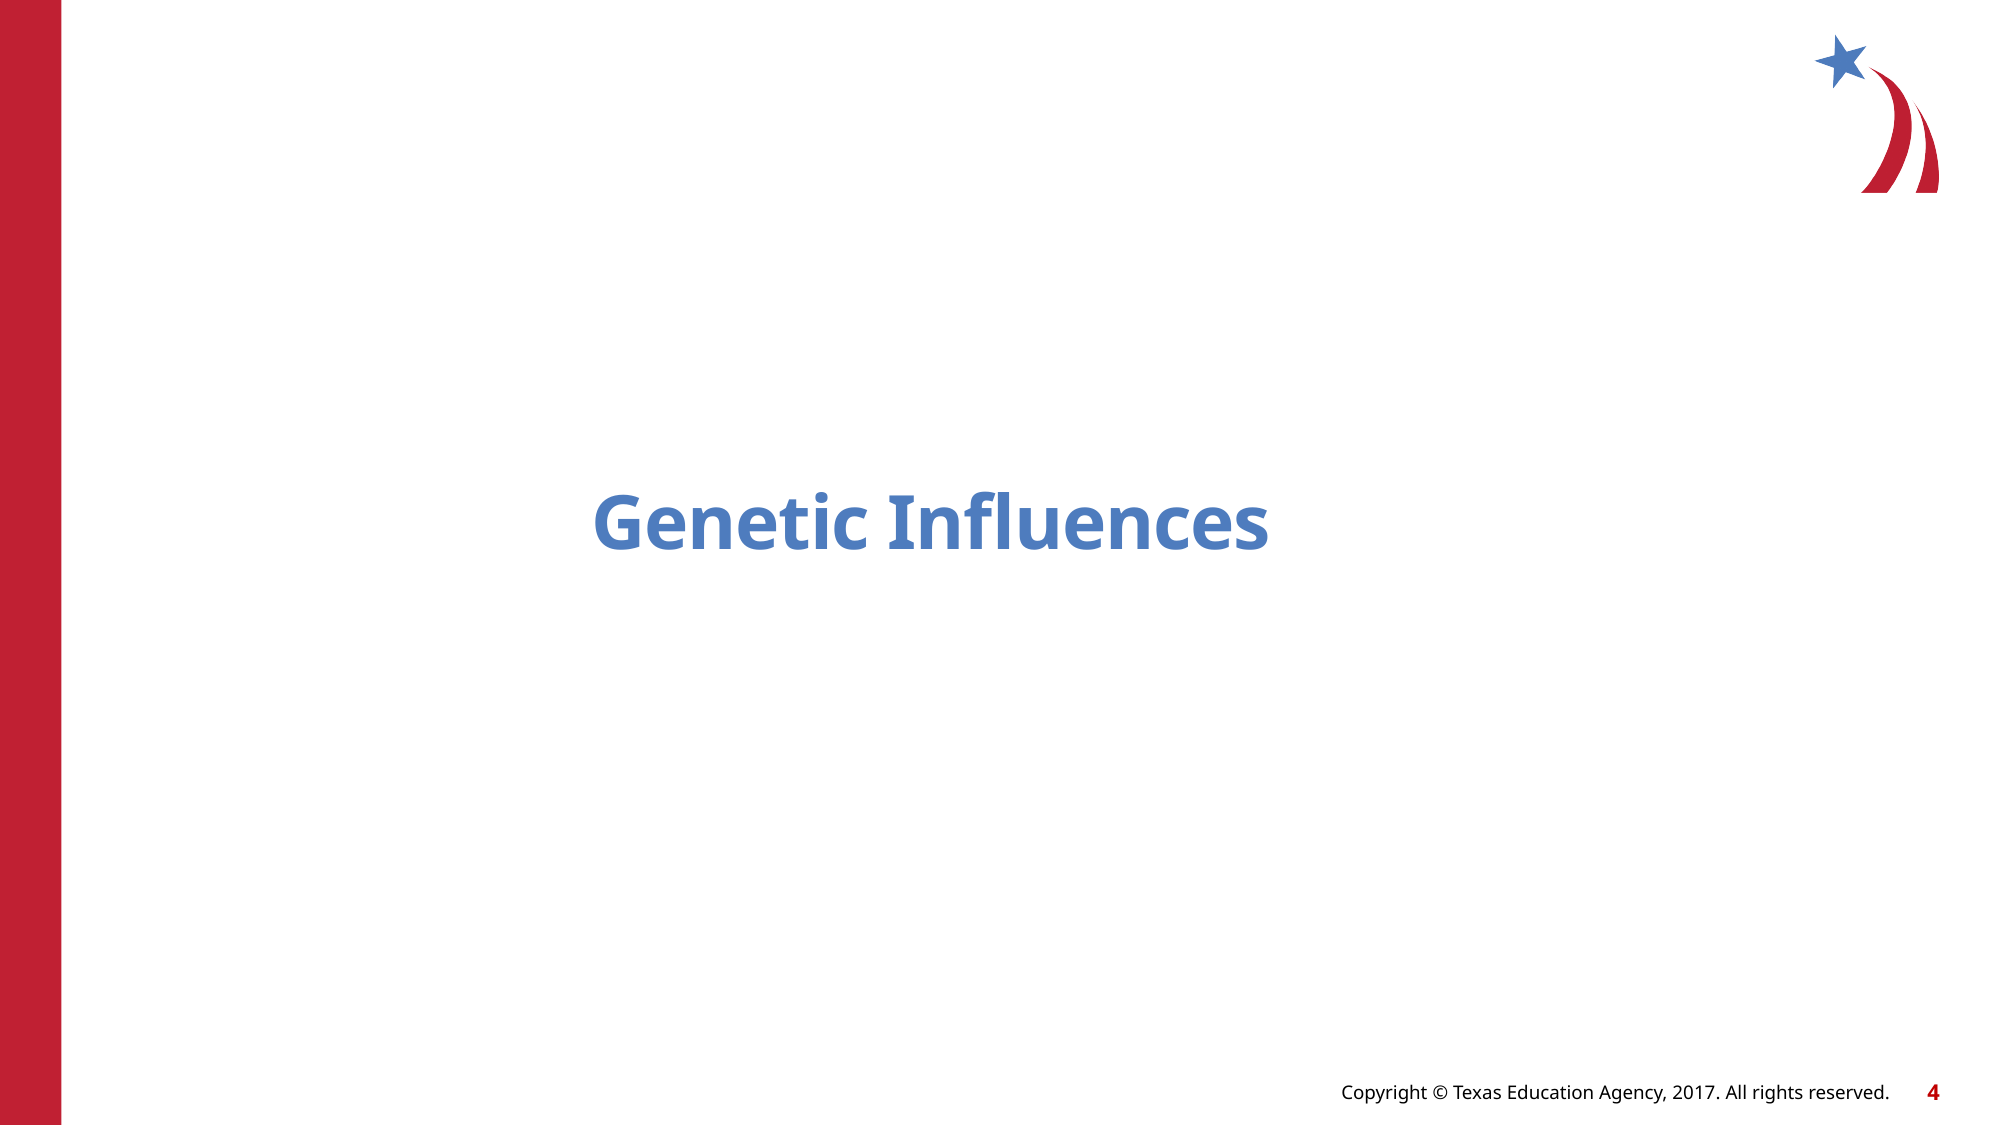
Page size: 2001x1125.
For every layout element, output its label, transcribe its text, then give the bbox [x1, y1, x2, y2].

text_box Genetic Influences [106, 422, 1757, 566]
picture [1814, 34, 1939, 193]
